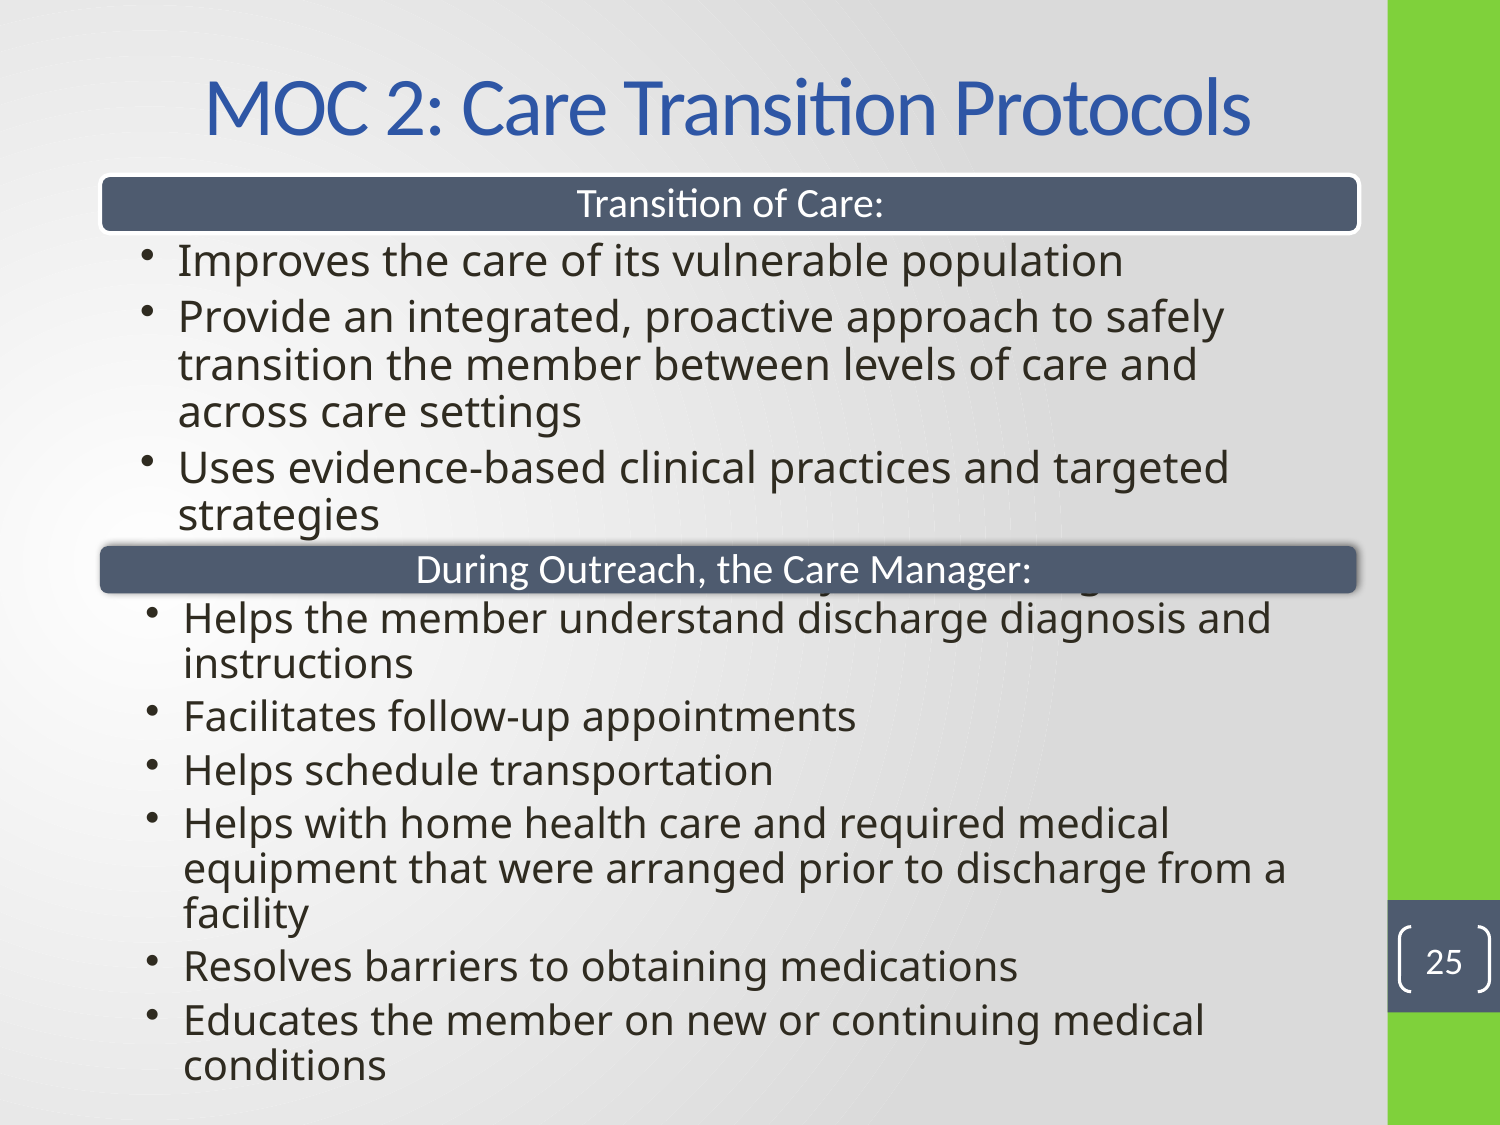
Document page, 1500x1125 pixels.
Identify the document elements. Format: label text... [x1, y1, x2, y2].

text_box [99, 449, 1357, 1081]
slide_number 25 [1397, 925, 1492, 994]
title MOC 2: Care Transition Protocols [103, 37, 1354, 160]
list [99, 166, 1360, 446]
